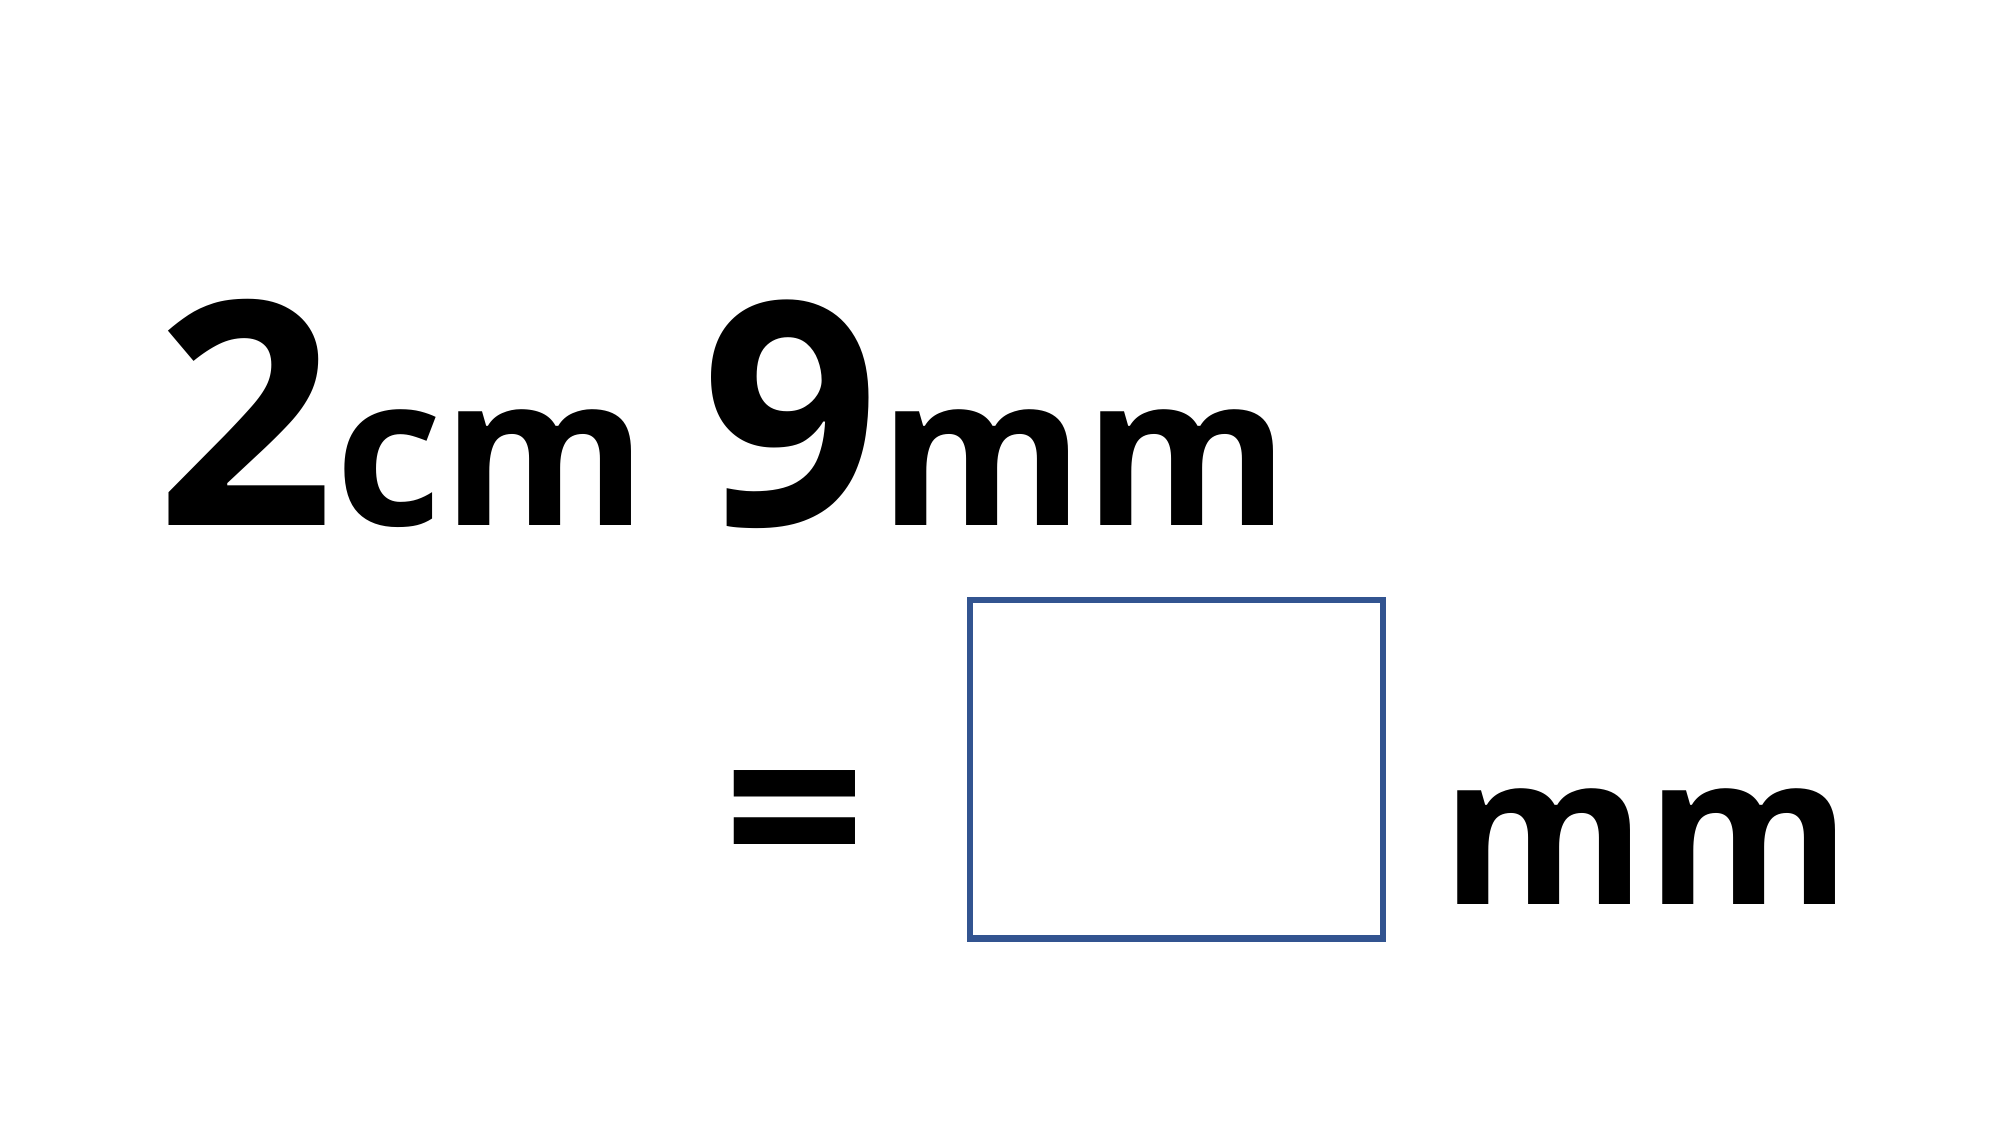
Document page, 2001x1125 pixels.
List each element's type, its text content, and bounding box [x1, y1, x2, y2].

text_box 29 [960, 600, 1427, 990]
text_box mm [1426, 688, 1894, 954]
text_box [969, 599, 1384, 940]
text_box = [708, 638, 970, 953]
text_box 2cm 9mm [141, 205, 1493, 596]
